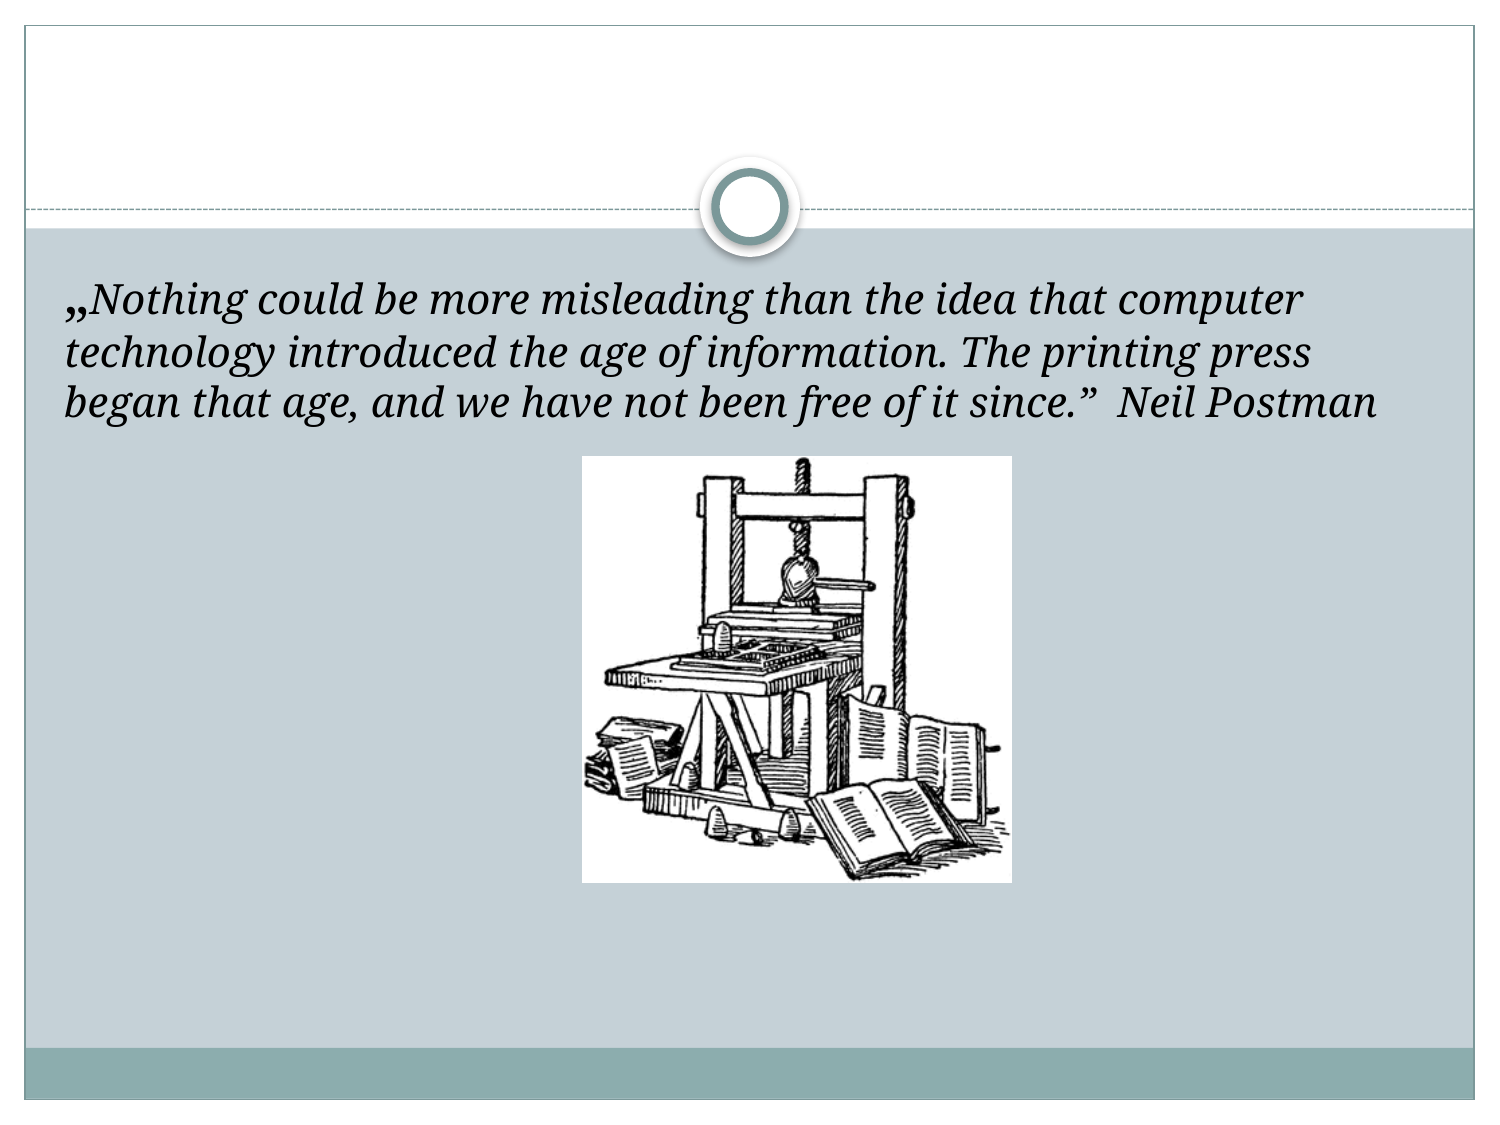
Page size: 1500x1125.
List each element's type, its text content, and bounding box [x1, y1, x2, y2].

list „Nothing could be more misleading than the idea that computer technology introduced the age of information. The printing press began that age, and we have not been free of it since.” Neil Postman [49, 250, 1445, 1001]
picture [582, 455, 1012, 883]
